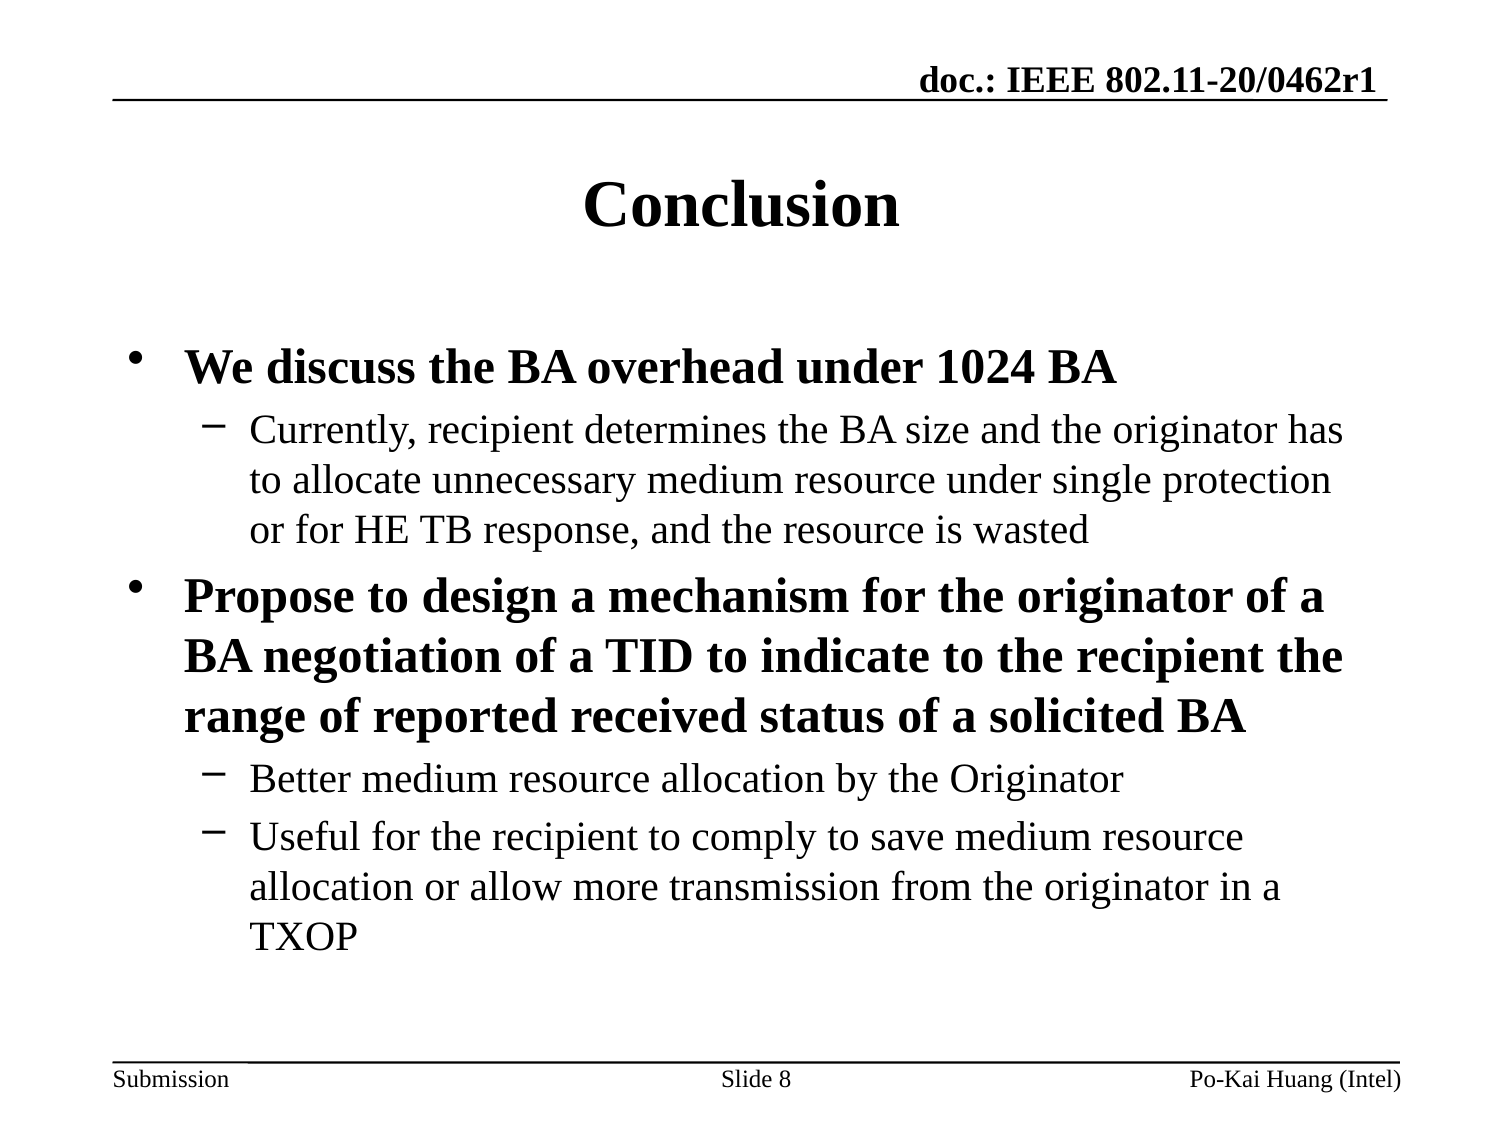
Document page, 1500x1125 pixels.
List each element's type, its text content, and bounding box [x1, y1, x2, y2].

list We discuss the BA overhead under 1024 BA Currently, recipient determines the BA size and the originator has to allocate unnecessary medium resource under single protection or for HE TB response, and the resource is wasted Propose to design a mechanism for the originator of a BA negotiation of a TID to indicate to the recipient the range of reported received status of a solicited BA Better medium resource allocation by the Originator Useful for the recipient to comply to save medium resource allocation or allow more transmission from the originator in a TXOP [112, 326, 1388, 1002]
footer Po-Kai Huang (Intel) [1186, 1061, 1402, 1093]
title Conclusion [112, 112, 1388, 288]
slide_number Slide 8 [712, 1061, 800, 1093]
